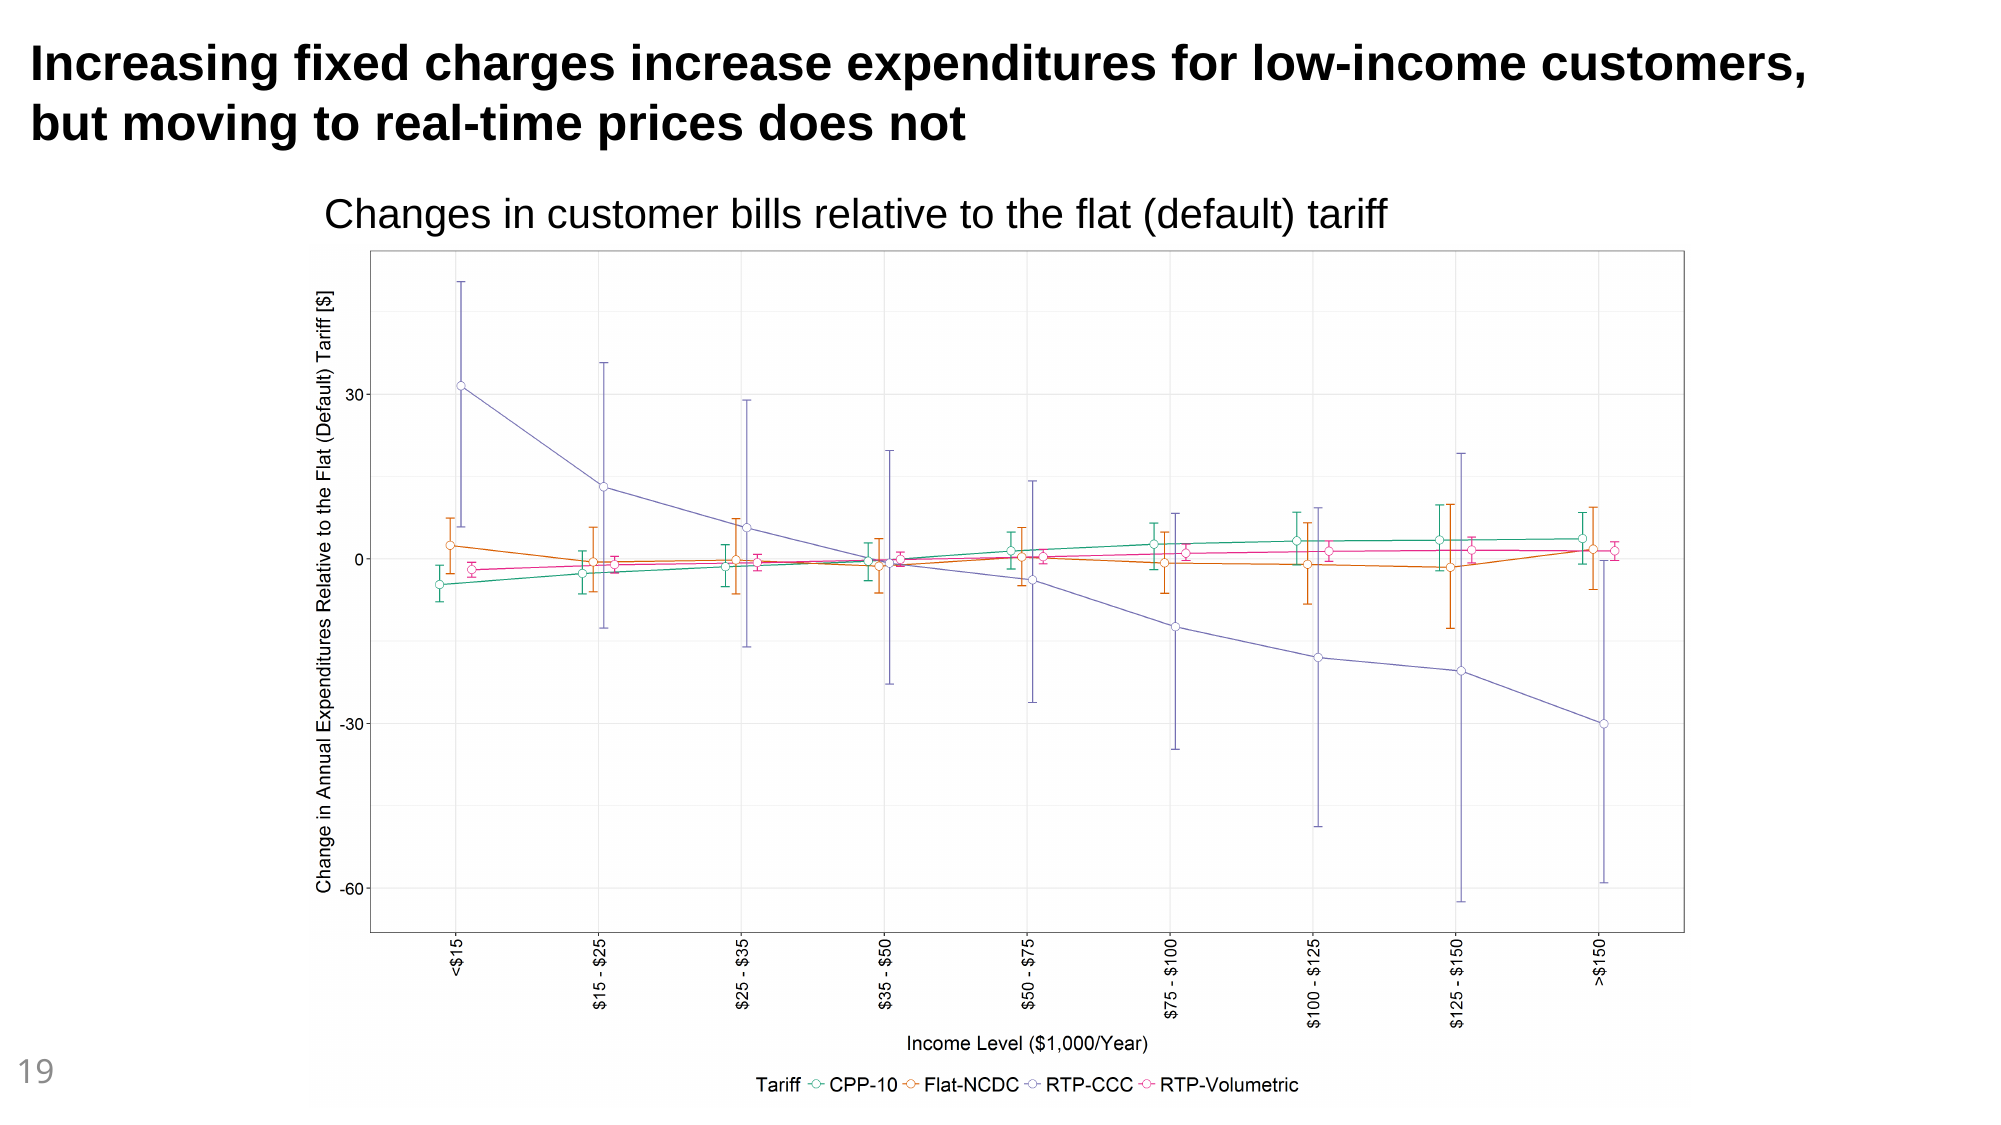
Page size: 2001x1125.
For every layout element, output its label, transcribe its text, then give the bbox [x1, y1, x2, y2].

slide_number 19 [1, 1042, 304, 1103]
picture [309, 244, 1691, 1109]
text_box Changes in customer bills relative to the flat (default) tariff [309, 179, 1620, 244]
text_box Increasing fixed charges increase expenditures for low-income customers, but moving to real-time prices does not [0, 0, 1875, 210]
